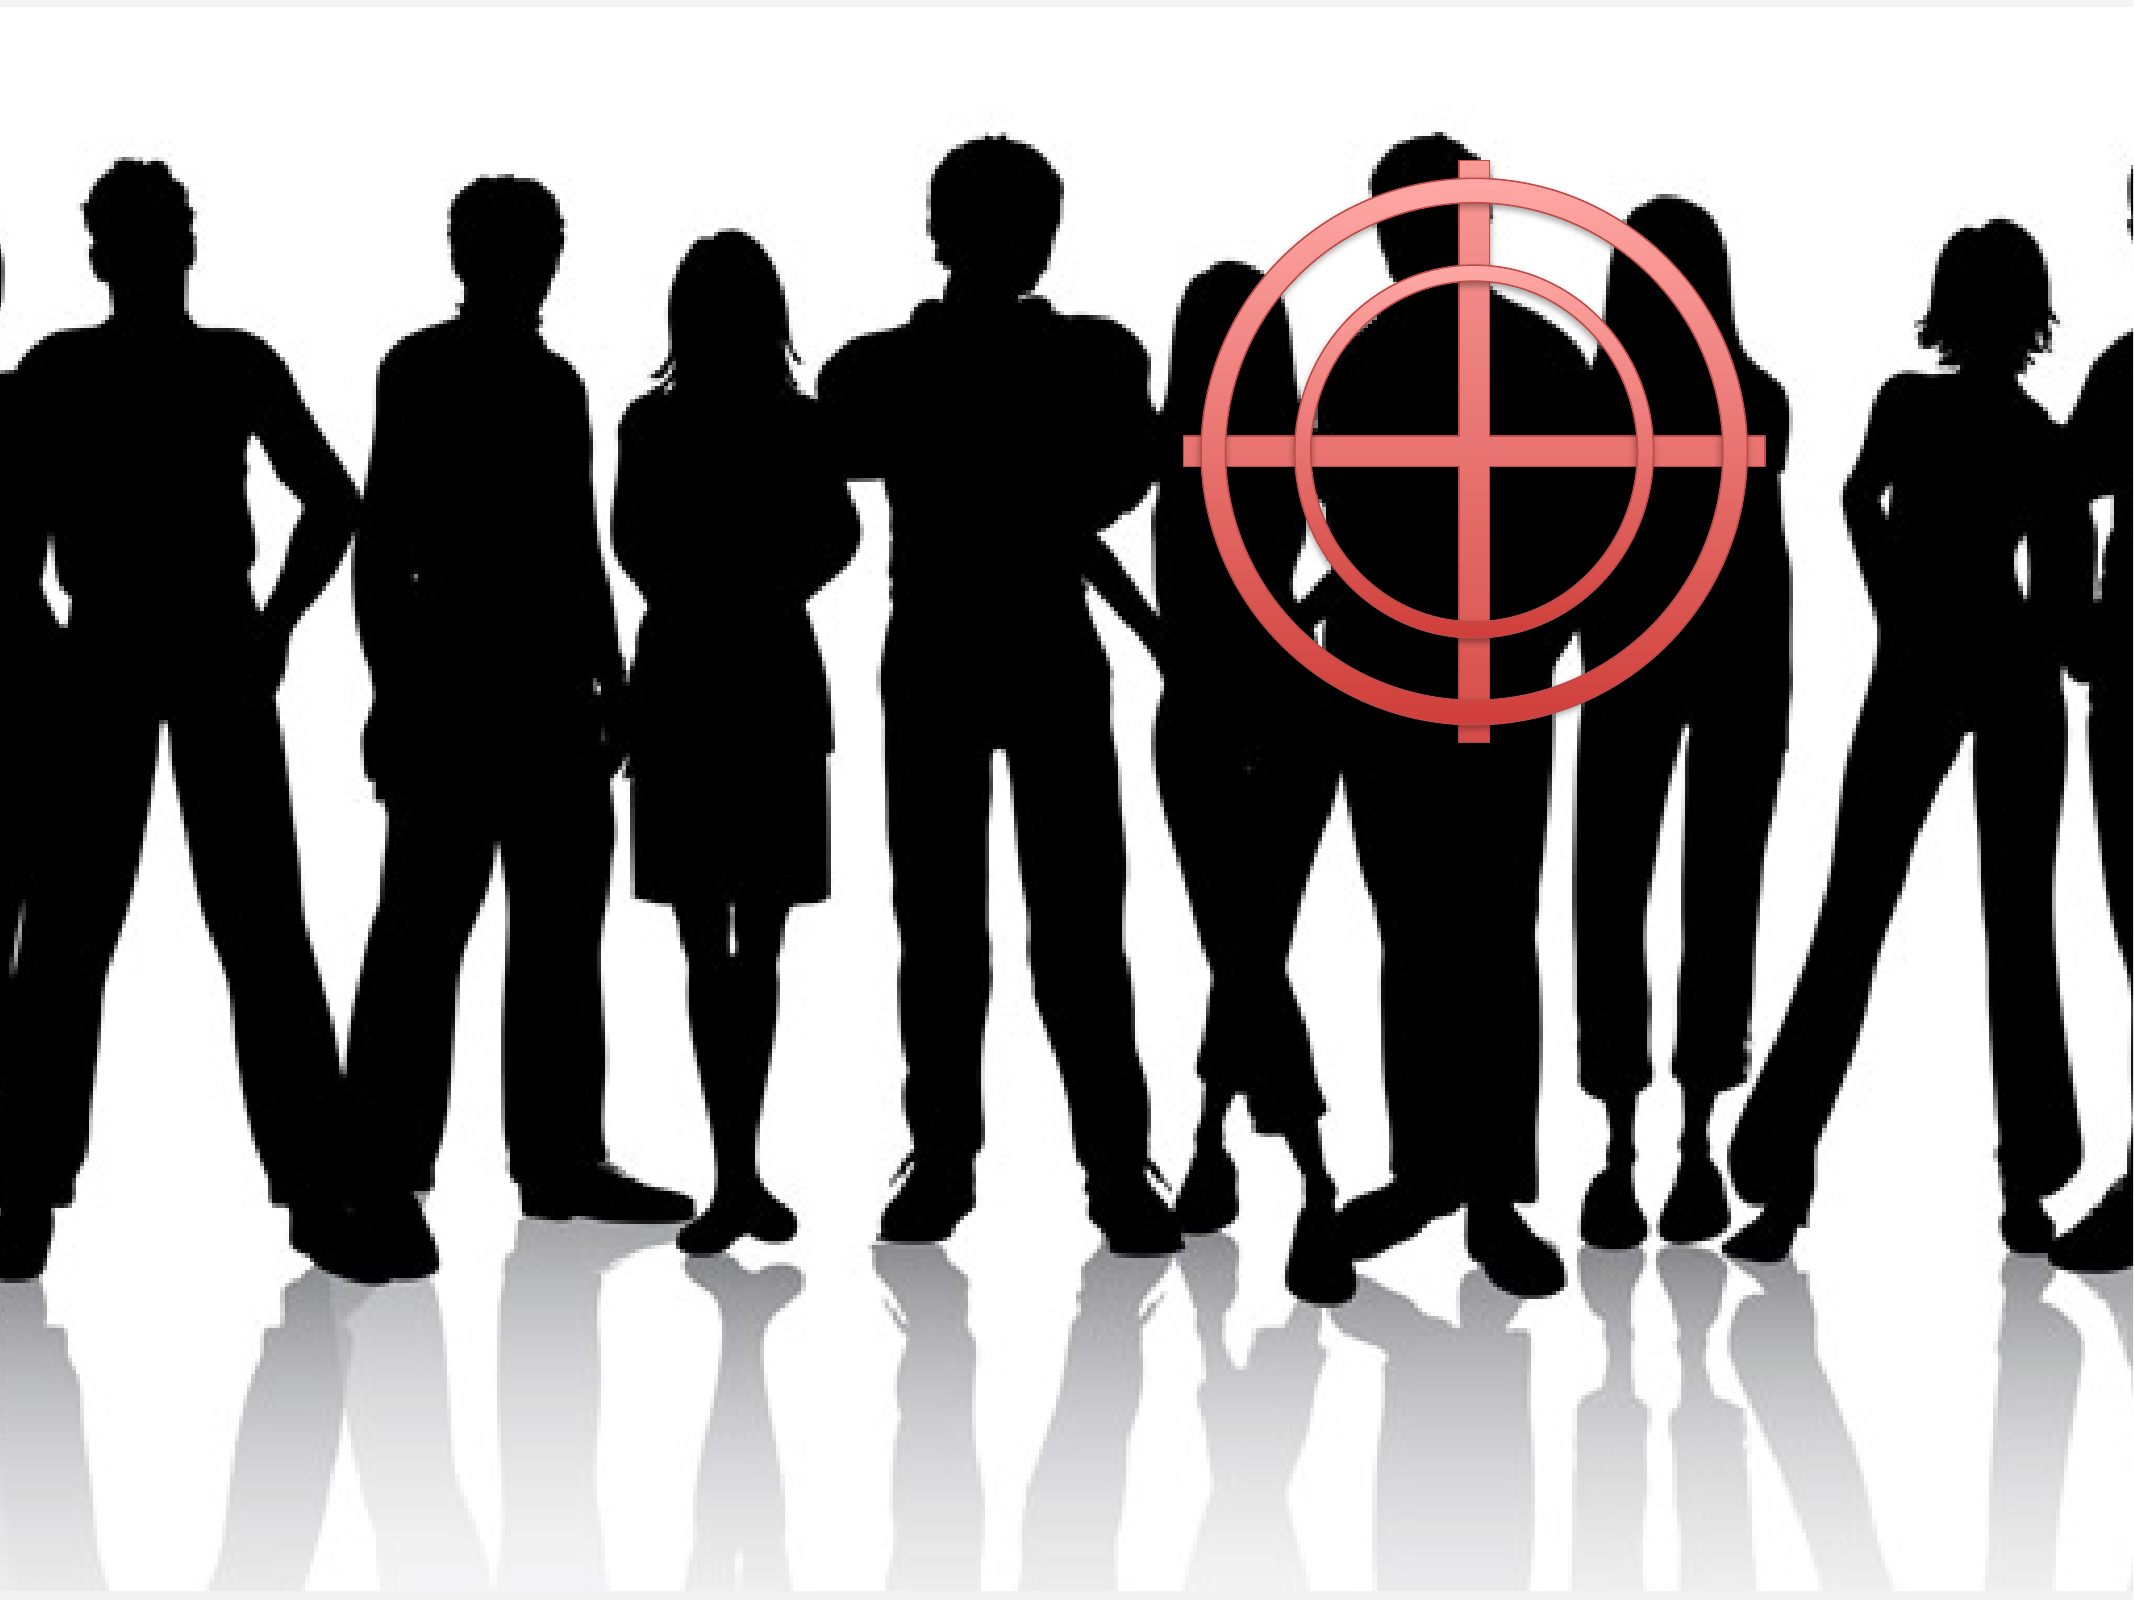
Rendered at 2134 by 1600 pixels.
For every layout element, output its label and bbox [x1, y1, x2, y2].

text_box [1078, 55, 1871, 848]
picture [0, 0, 2134, 1600]
